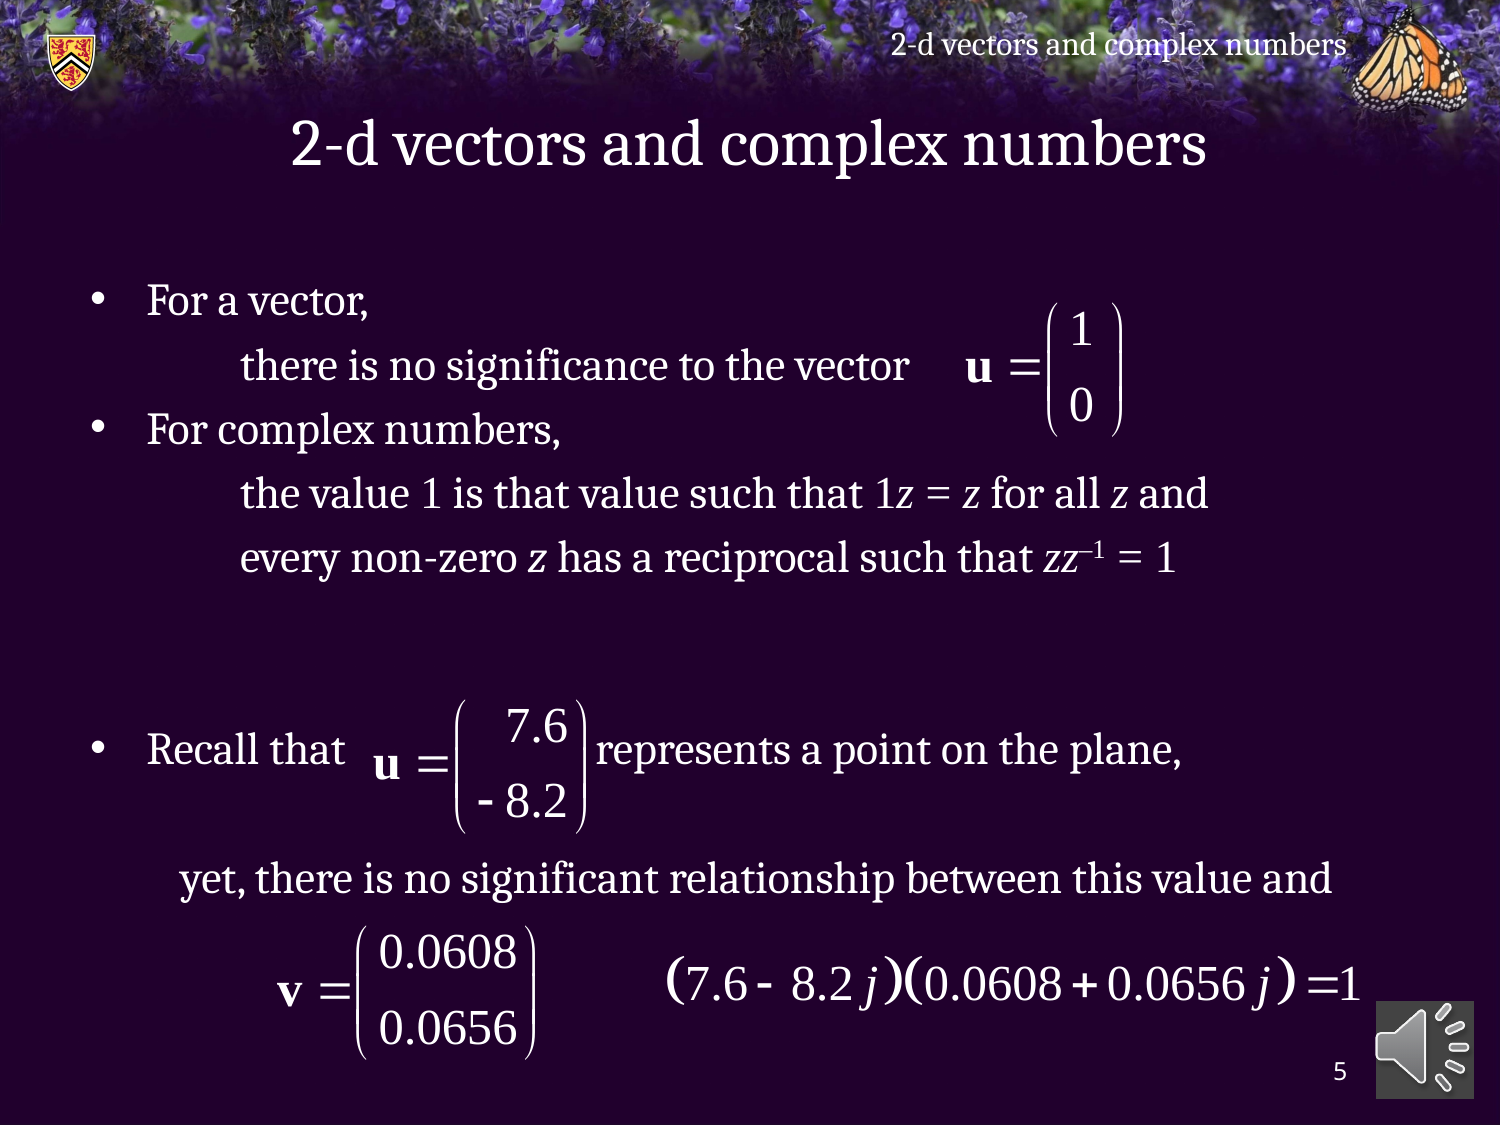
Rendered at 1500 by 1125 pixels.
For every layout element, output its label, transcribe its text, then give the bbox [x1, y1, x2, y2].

footer 2-d vectors and complex numbers [575, 12, 1363, 73]
slide_number 5 [1187, 1042, 1363, 1103]
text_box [962, 296, 1135, 444]
picture [0, 0, 1500, 1125]
title 2-d vectors and complex numbers [75, 45, 1425, 233]
list For a vector, there is no significance to the vector For complex numbers, the value 1 is that value such that 1z = z for all z and every non-zero z has a reciprocal such that zz–1 = 1 Recall that represents a point on the plane, yet, there is no significant relationship between this value and [75, 262, 1425, 1005]
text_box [369, 693, 598, 841]
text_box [661, 949, 1363, 1027]
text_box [271, 919, 547, 1067]
